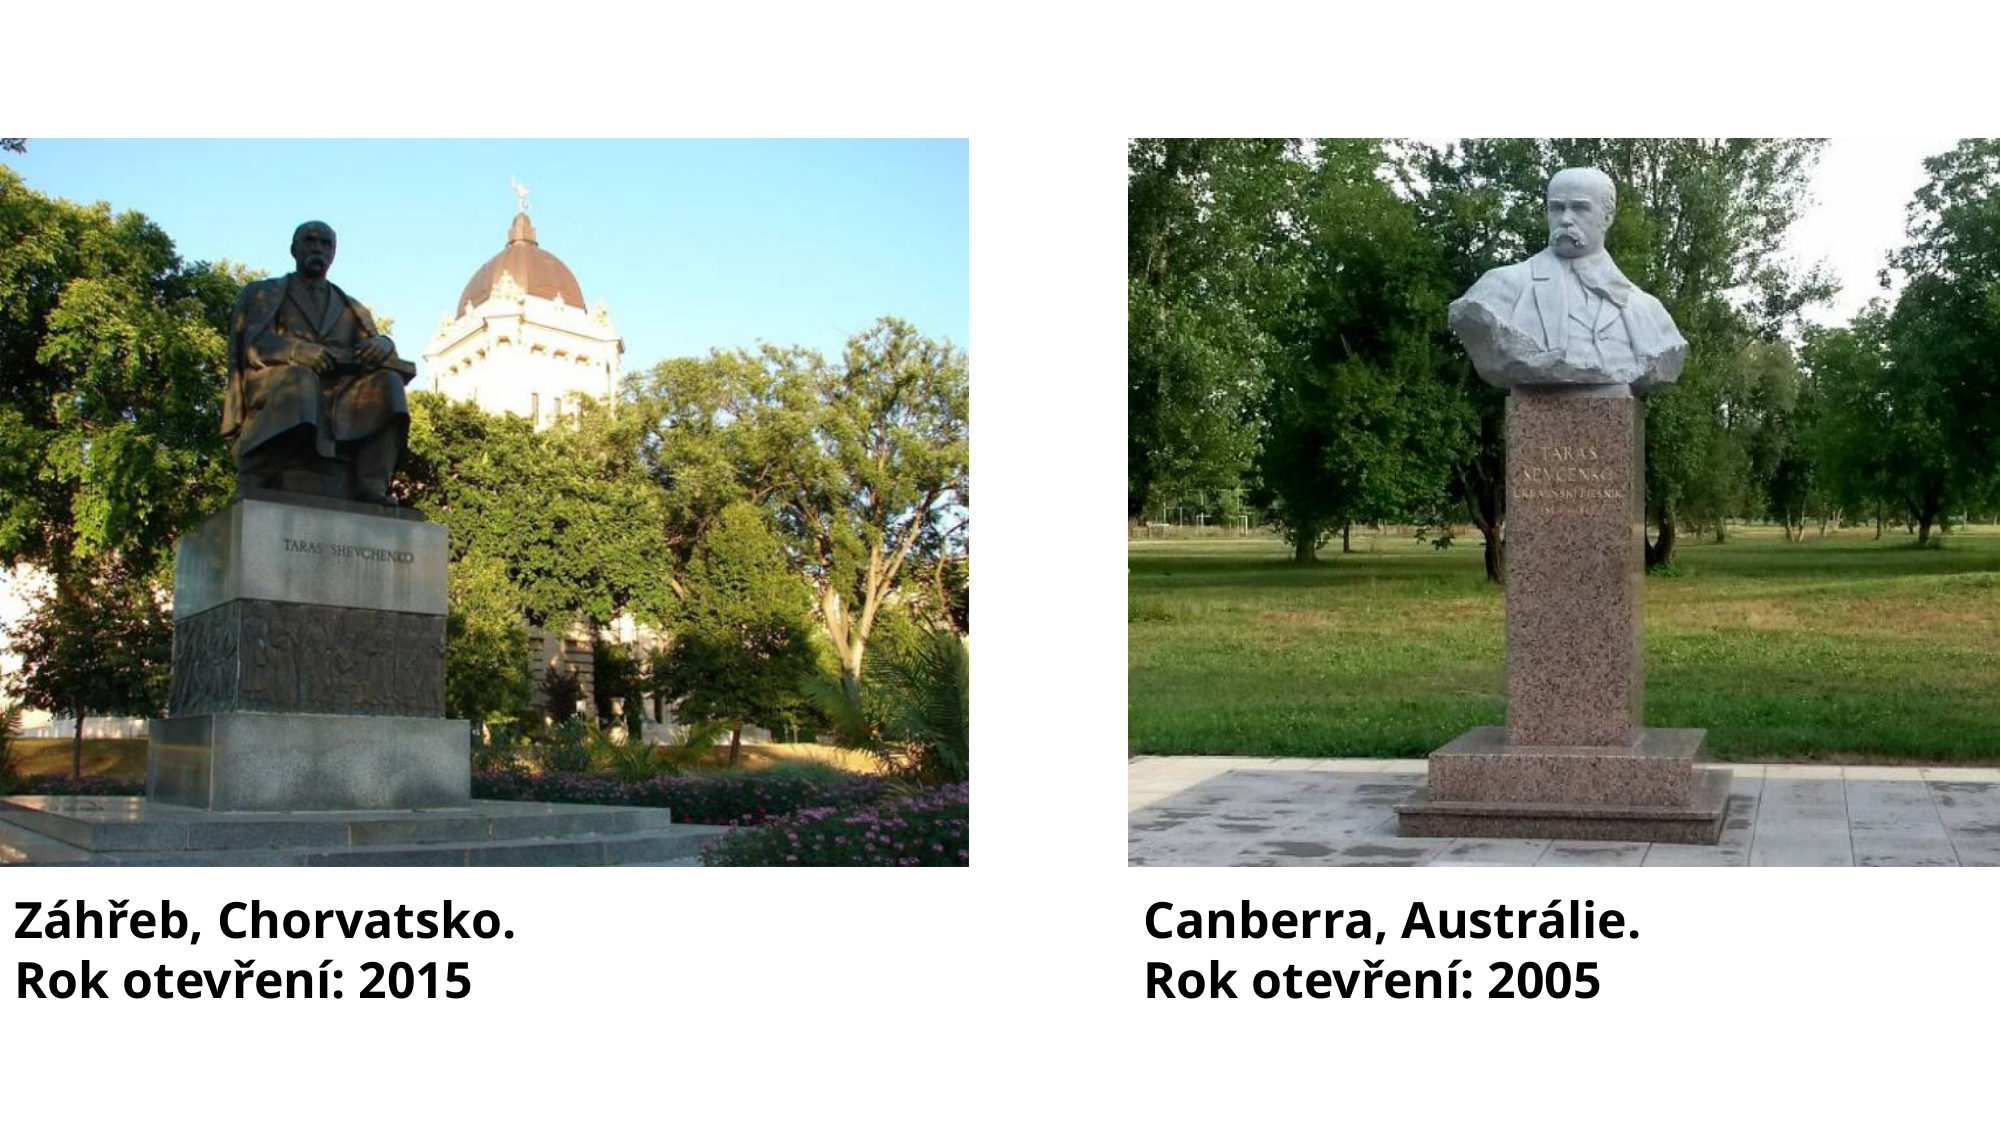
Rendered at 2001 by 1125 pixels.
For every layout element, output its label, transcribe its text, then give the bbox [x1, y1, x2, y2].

text_box Canberra, Austrálie. Rok otevření: 2005 [1128, 880, 2000, 1016]
picture [0, 137, 970, 867]
text_box Záhřeb, Chorvatsko. Rok otevření: 2015 [0, 880, 1001, 1016]
picture [1128, 137, 2000, 867]
